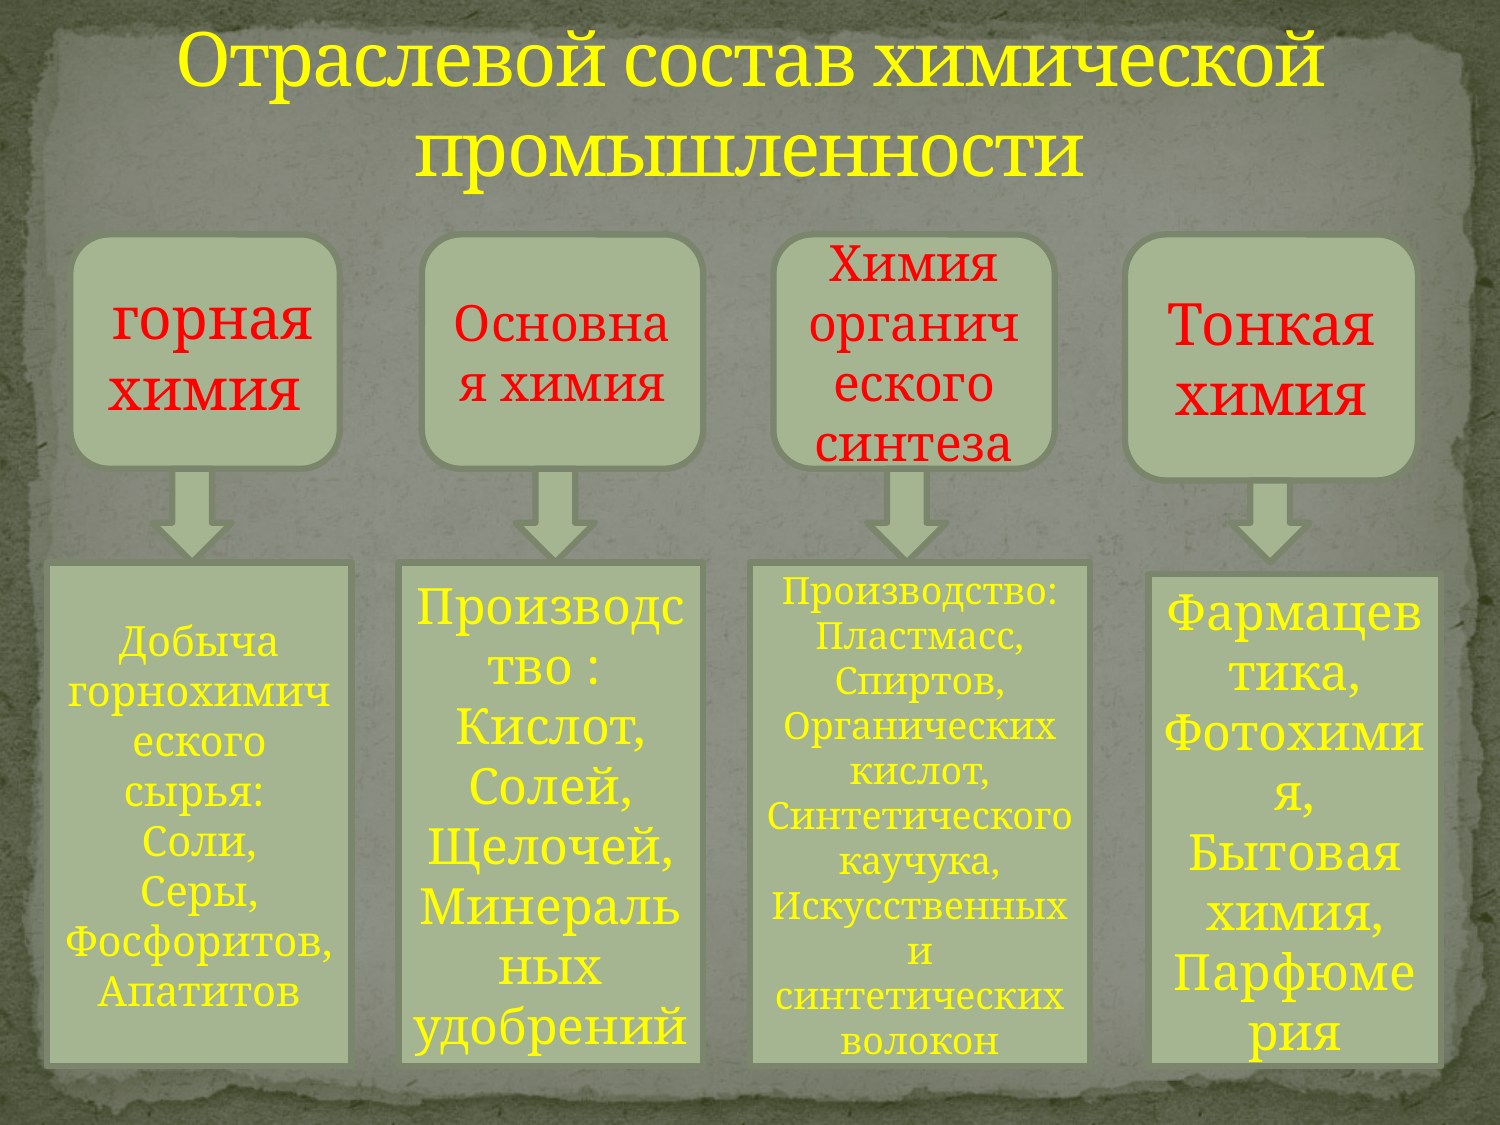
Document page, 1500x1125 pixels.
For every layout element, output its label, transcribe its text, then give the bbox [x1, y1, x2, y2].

text_box Добыча горнохимического сырья: Соли, Серы, Фосфоритов, Апатитов [44, 559, 355, 1069]
text_box [149, 465, 235, 559]
text_box Производство: Пластмасс, Спиртов, Органических кислот, Синтетического каучука, Искусственных и синтетических волокон [747, 559, 1093, 1069]
text_box горная химия [67, 231, 343, 472]
text_box Фармацевтика, Фотохимия, Бытовая химия, Парфюмерия [1145, 571, 1444, 1069]
text_box Тонкая химия [1121, 231, 1422, 484]
text_box [864, 465, 950, 559]
text_box Производство : Кислот, Солей, Щелочей, Минеральных удобрений [395, 559, 706, 1069]
title Отраслевой состав химической промышленности [74, 0, 1425, 200]
text_box [1227, 477, 1313, 566]
text_box [512, 465, 598, 559]
text_box Химия органического синтеза [770, 231, 1058, 472]
text_box Основная химия [418, 231, 707, 472]
